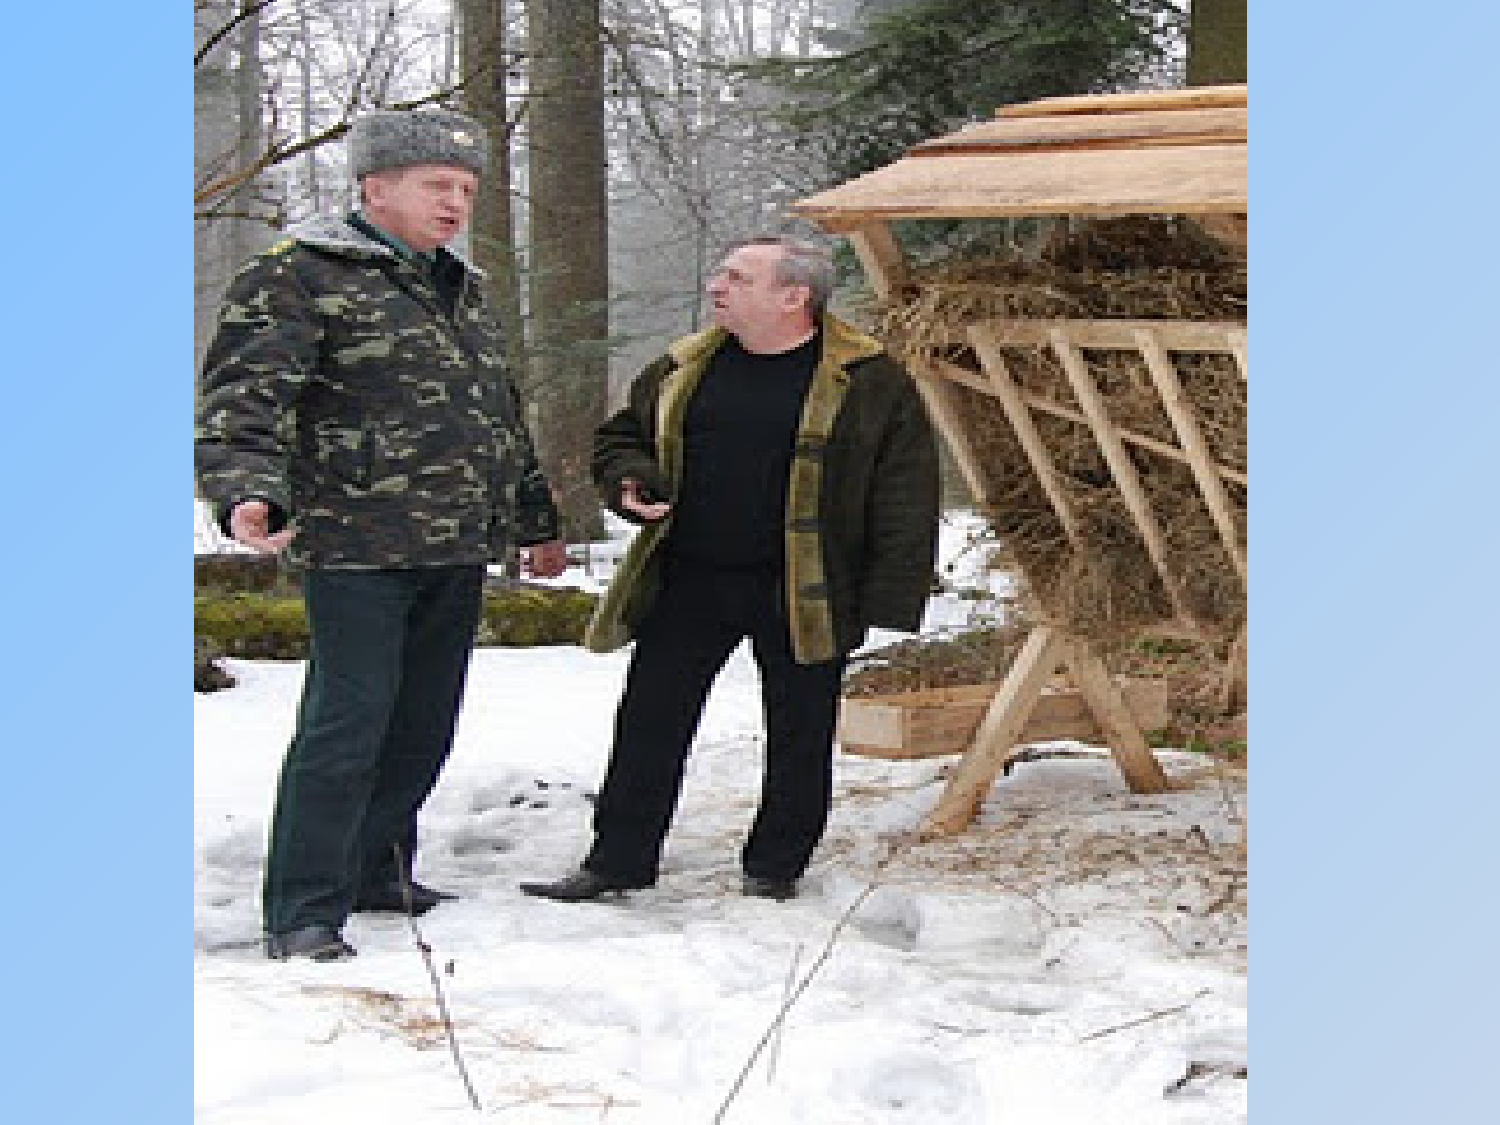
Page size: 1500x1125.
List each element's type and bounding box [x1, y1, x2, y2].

list [194, 0, 1247, 1125]
